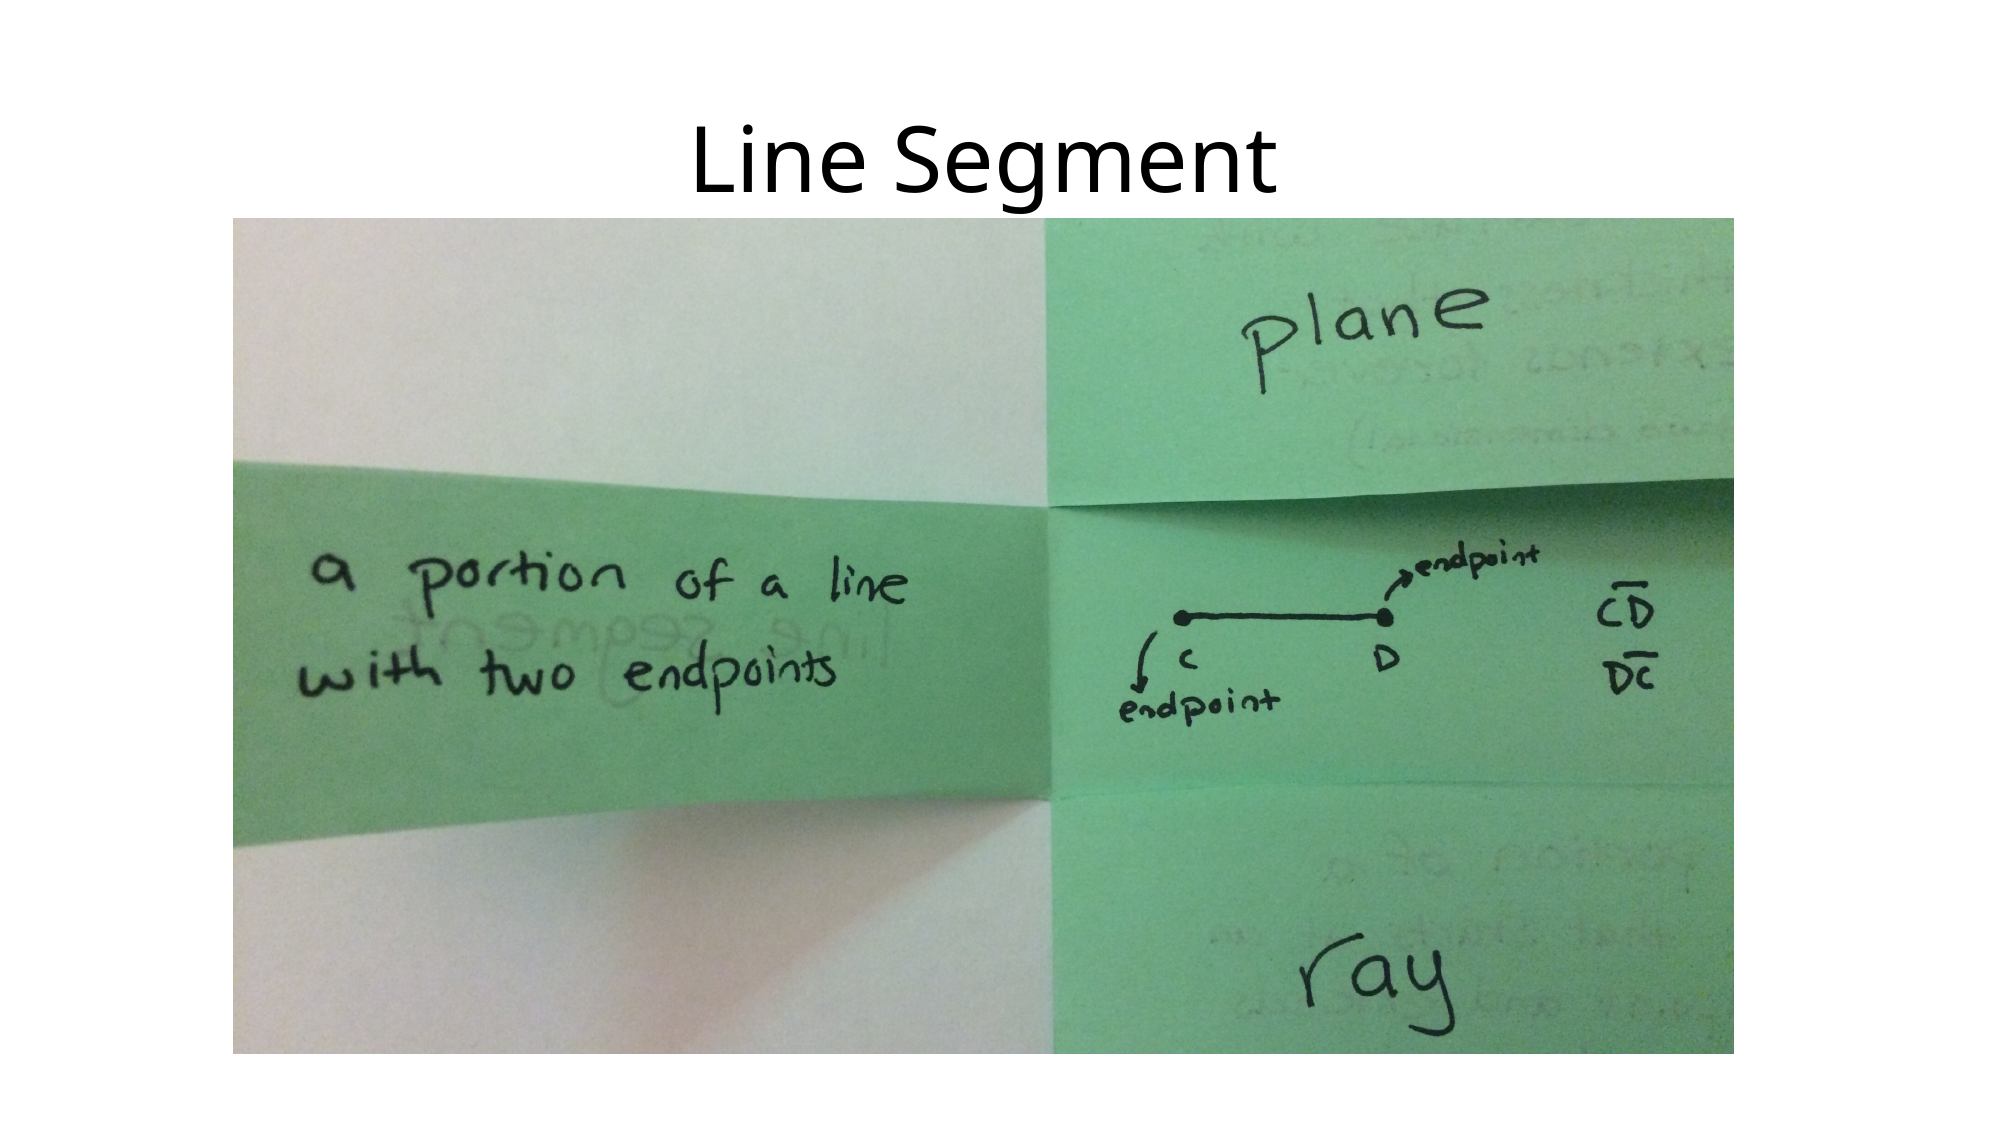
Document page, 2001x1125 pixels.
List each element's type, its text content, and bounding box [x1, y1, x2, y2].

picture [233, 218, 1734, 1054]
title Line Segment [308, 81, 1659, 218]
